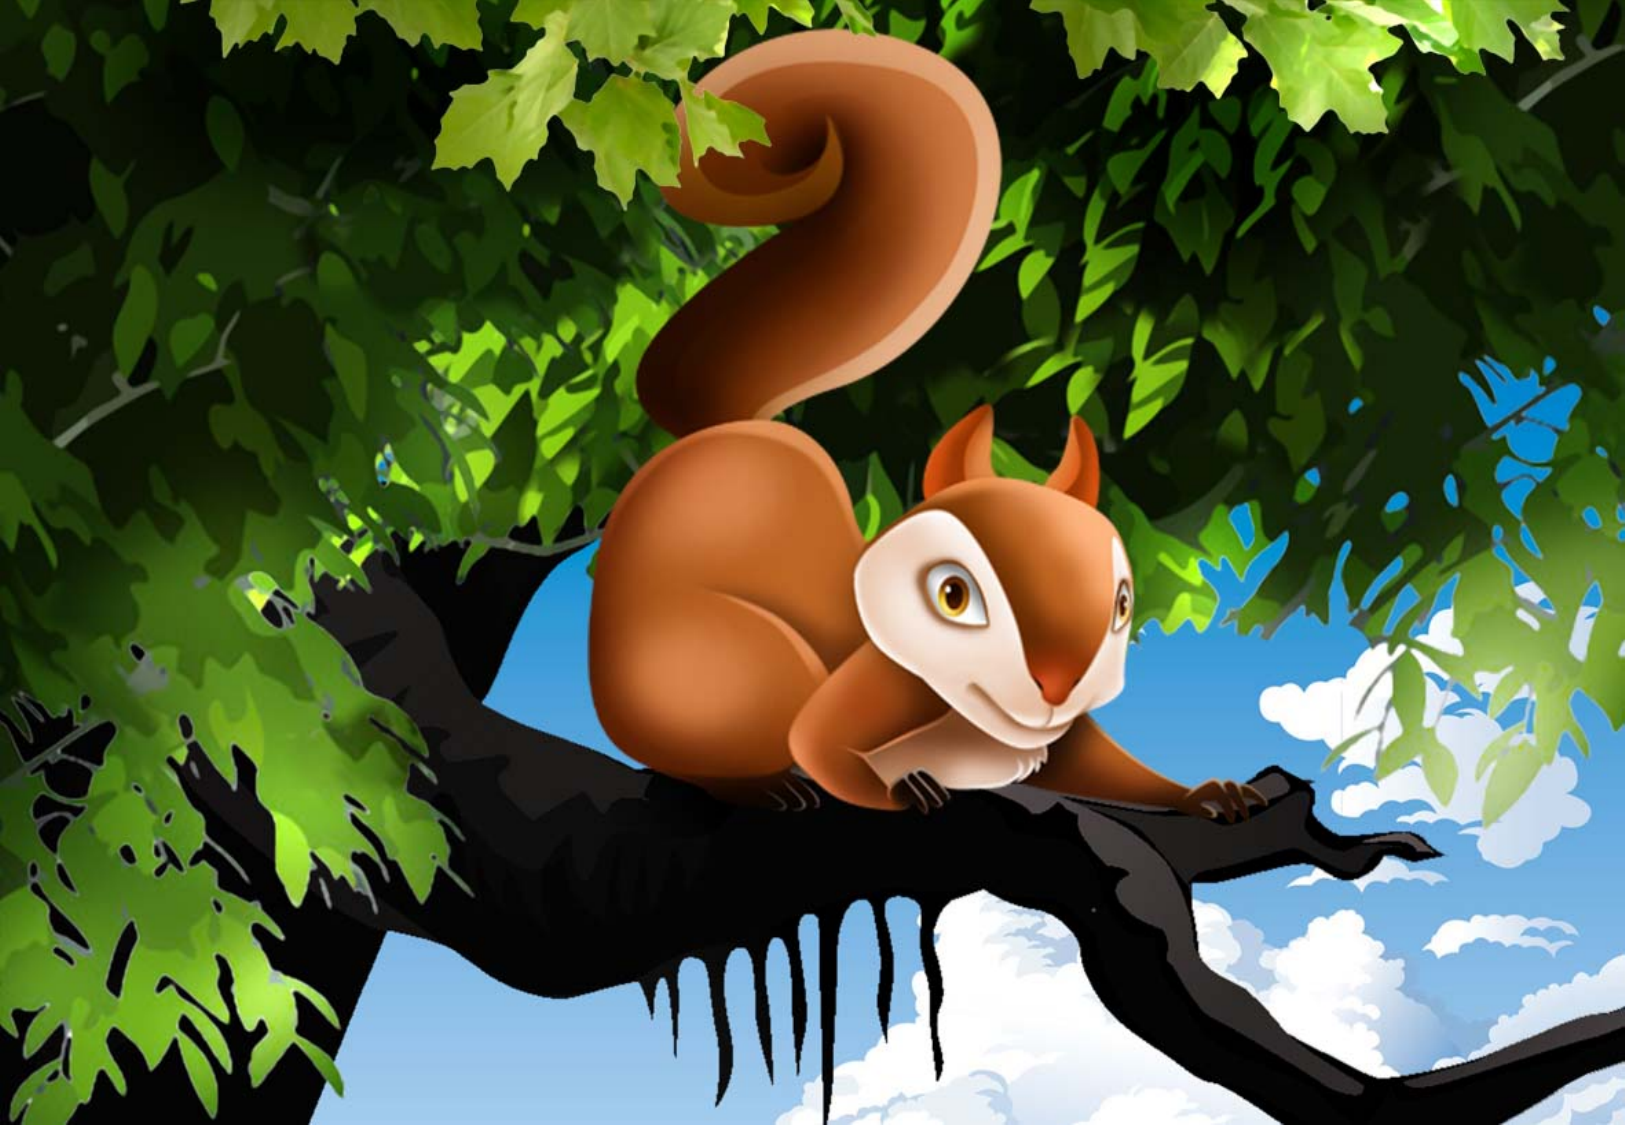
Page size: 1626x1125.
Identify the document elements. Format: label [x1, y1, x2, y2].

list [0, 0, 1625, 1125]
